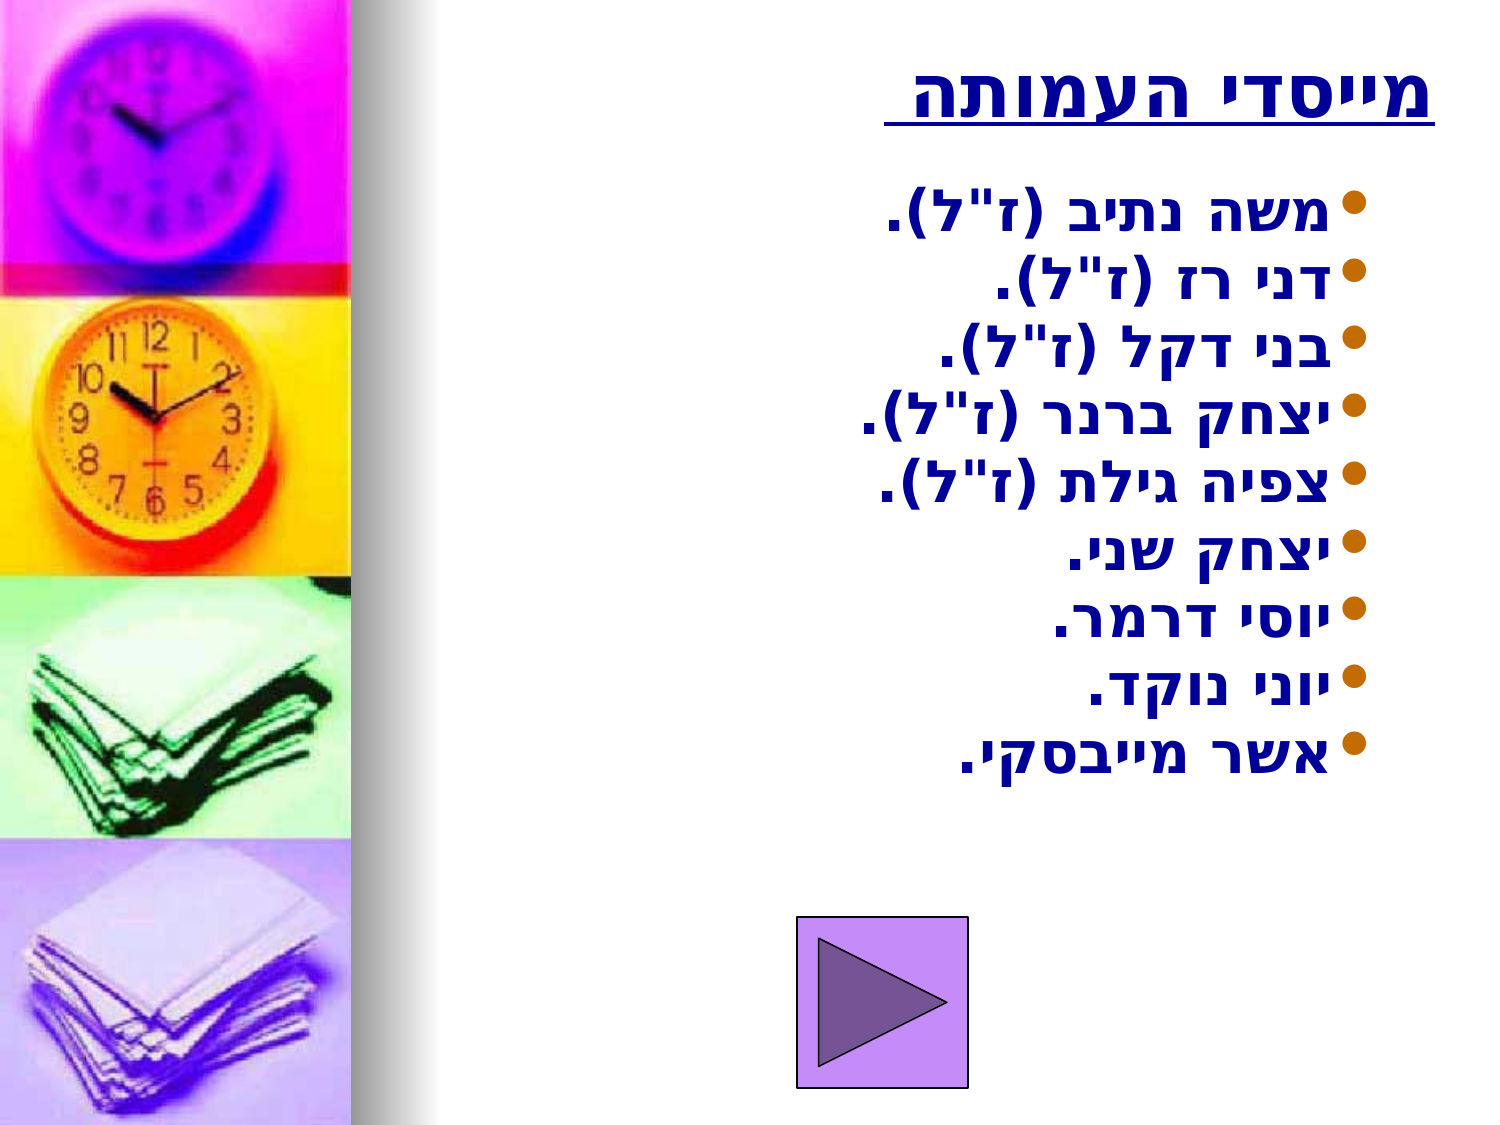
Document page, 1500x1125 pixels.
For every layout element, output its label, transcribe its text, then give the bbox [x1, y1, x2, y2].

text_box [797, 916, 969, 1088]
text_box משה נתיב (ז"ל). דני רז (ז"ל). בני דקל (ז"ל). יצחק ברנר (ז"ל). צפיה גילת (ז"ל). יצחק שני. יוסי דרמר. יוני נוקד. אשר מייבסקי. [380, 179, 1470, 1120]
title מייסדי העמותה [399, 37, 1450, 138]
picture [0, 0, 351, 1125]
